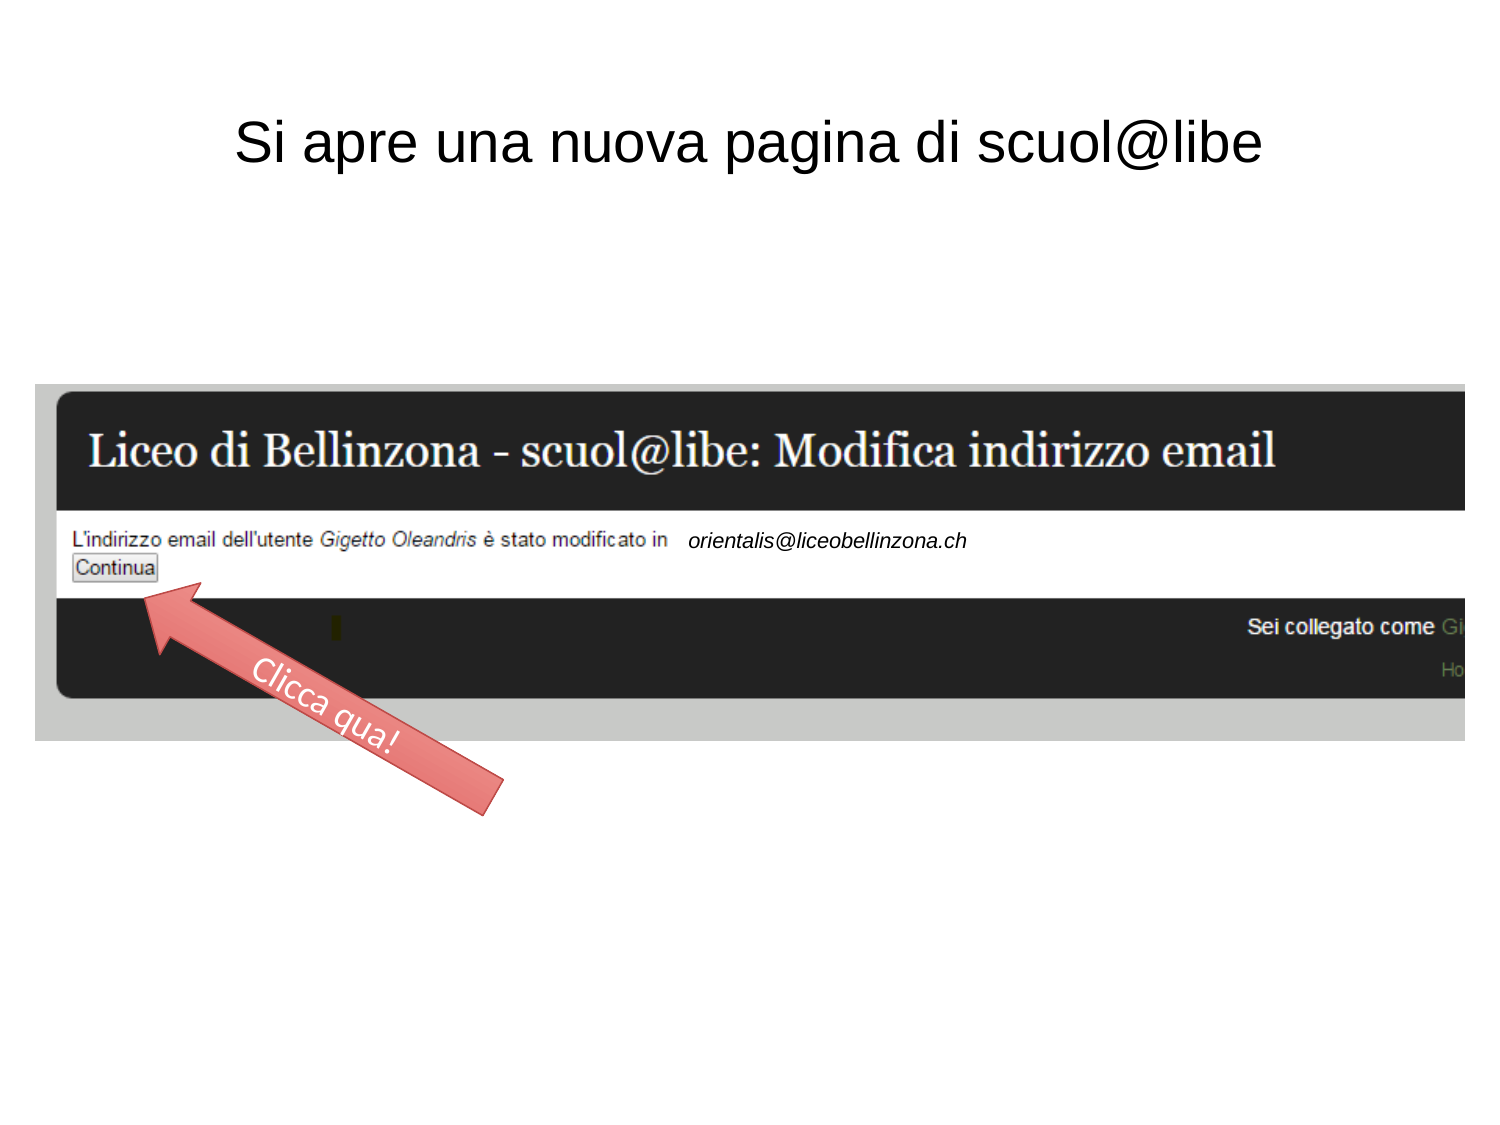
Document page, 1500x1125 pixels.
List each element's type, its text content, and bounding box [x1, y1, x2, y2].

title Si apre una nuova pagina di scuol@libe [75, 45, 1425, 233]
text_box Clicca qua! [368, 750, 504, 816]
picture [34, 384, 1466, 741]
